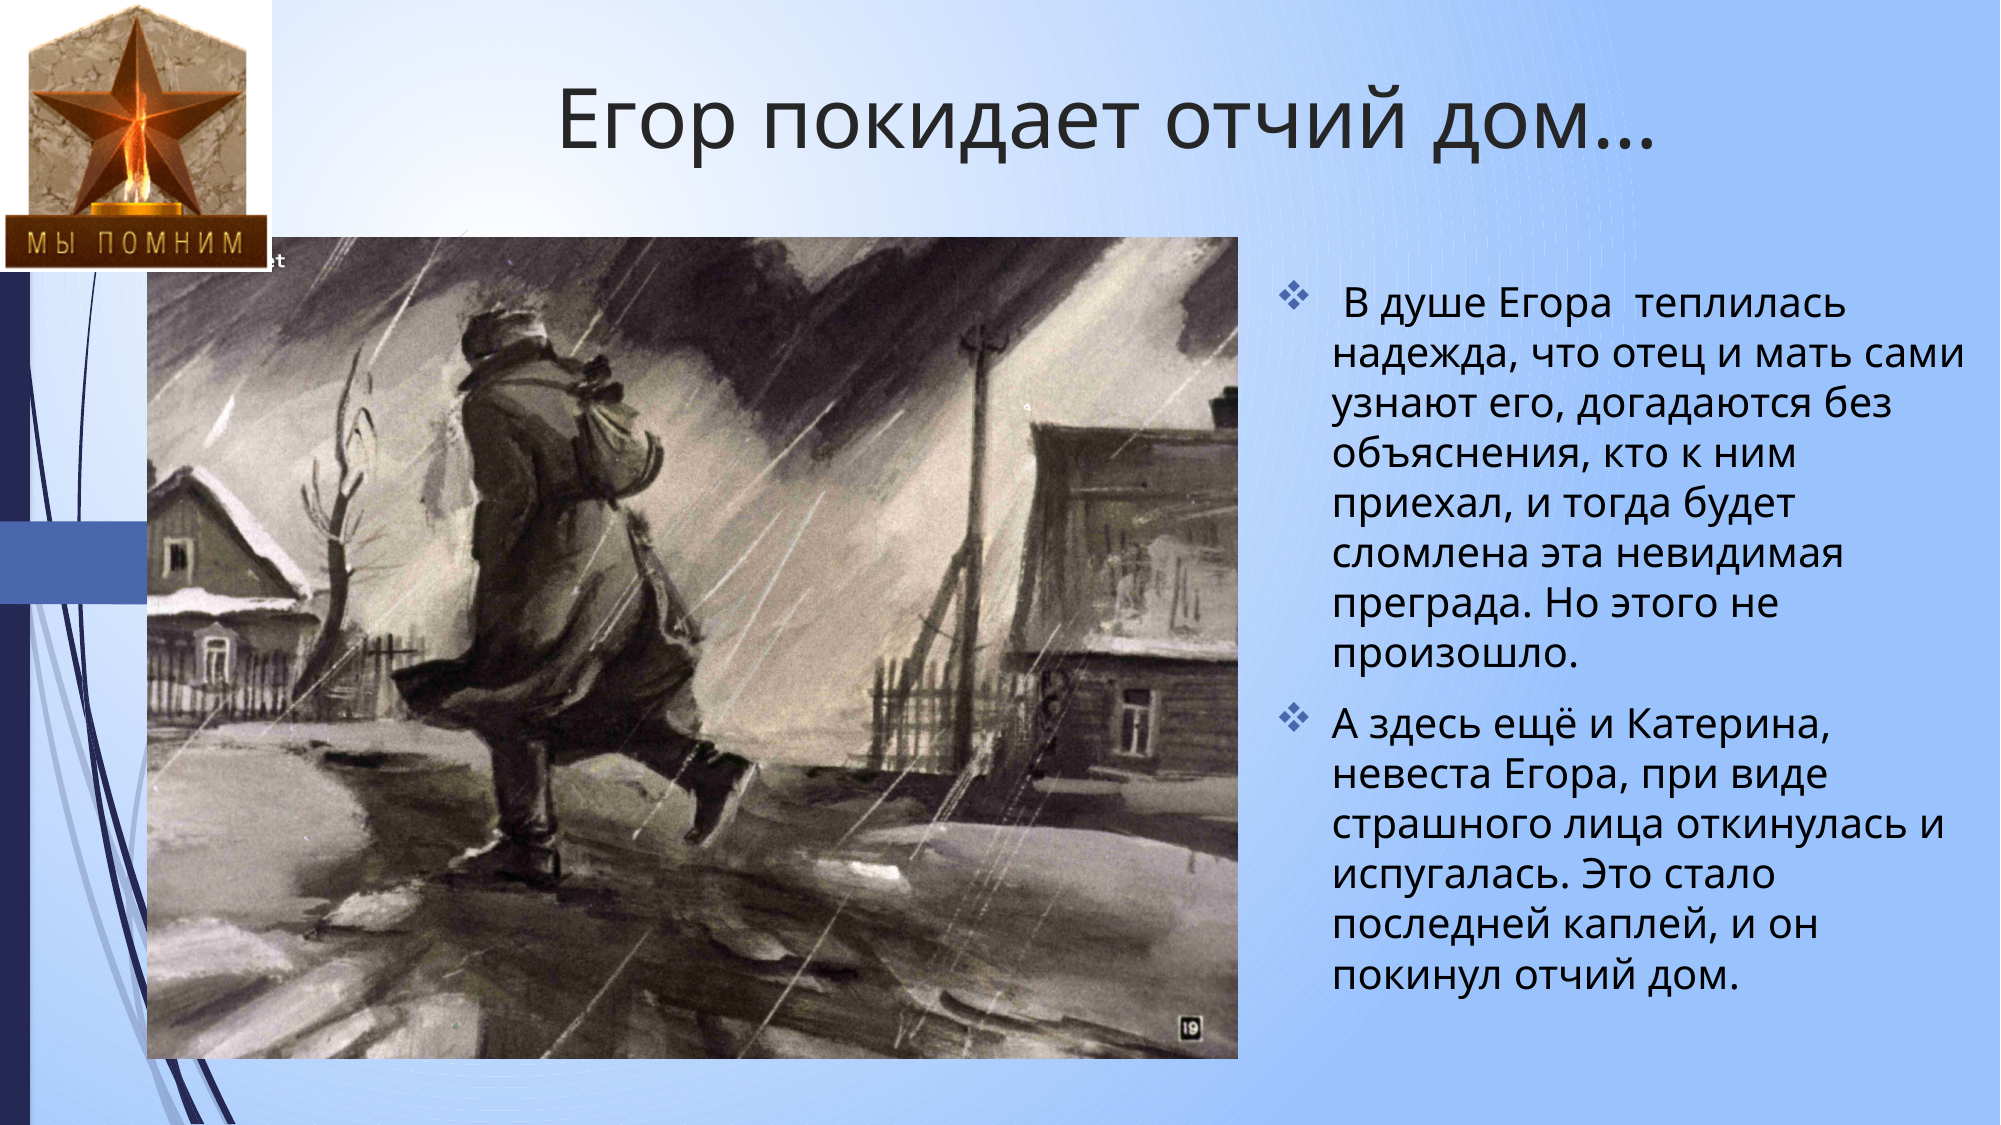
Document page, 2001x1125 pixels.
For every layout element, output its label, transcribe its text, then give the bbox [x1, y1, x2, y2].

list В душе Егора теплилась надежда, что отец и мать сами узнают его, догадаются без объяснения, кто к ним приехал, и тогда будет сломлена эта невидимая преграда. Но этого не произошло. А здесь ещё и Катерина, невеста Егора, при виде страшного лица откинулась и испугалась. Это стало последней каплей, и он покинул отчий дом. [1260, 267, 1986, 1029]
title Егор покидает отчий дом… [276, 41, 1963, 174]
picture [0, 0, 1238, 1060]
